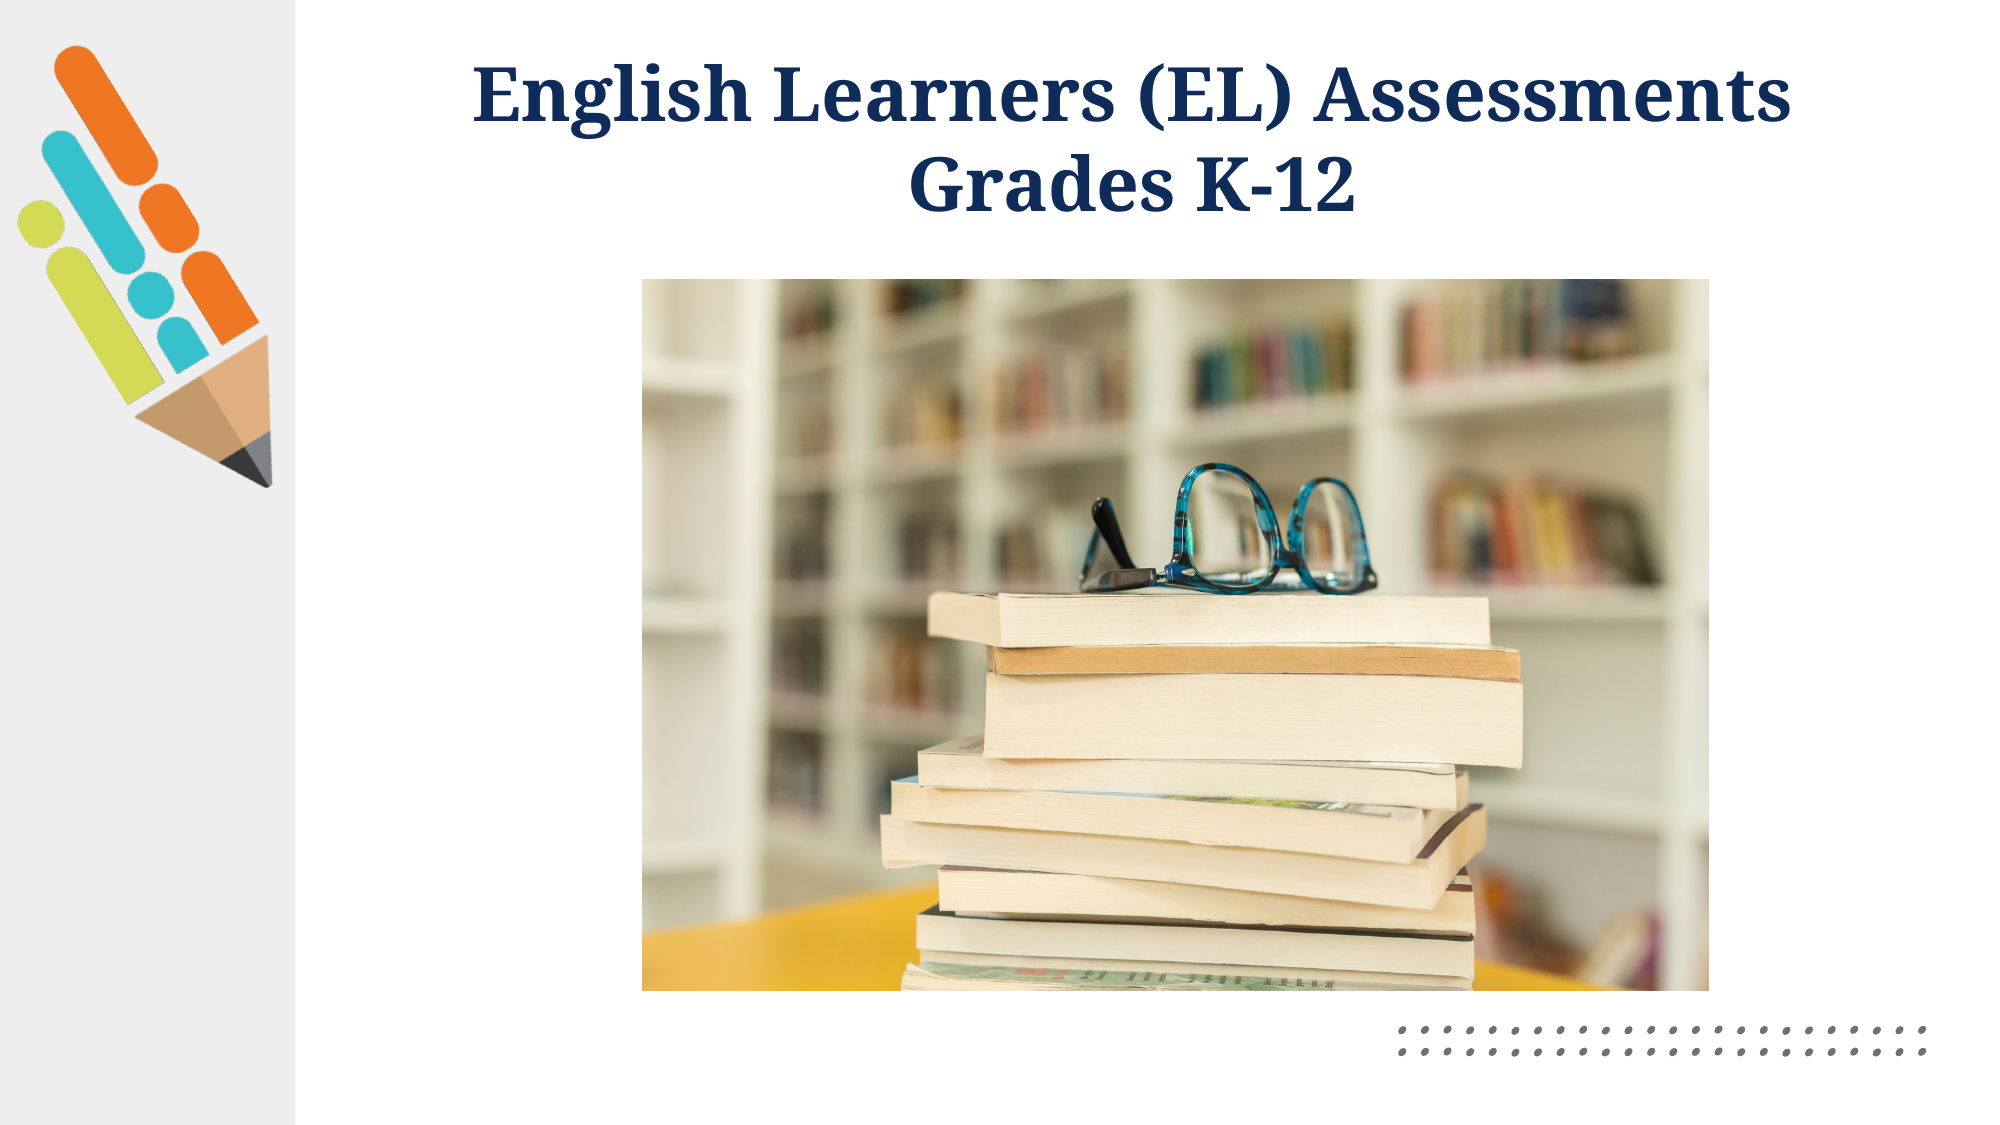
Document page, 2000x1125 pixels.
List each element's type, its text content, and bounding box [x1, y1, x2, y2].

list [642, 279, 1709, 991]
title English Learners (EL) Assessments Grades K-12 [344, 37, 1922, 236]
picture [0, 38, 335, 527]
